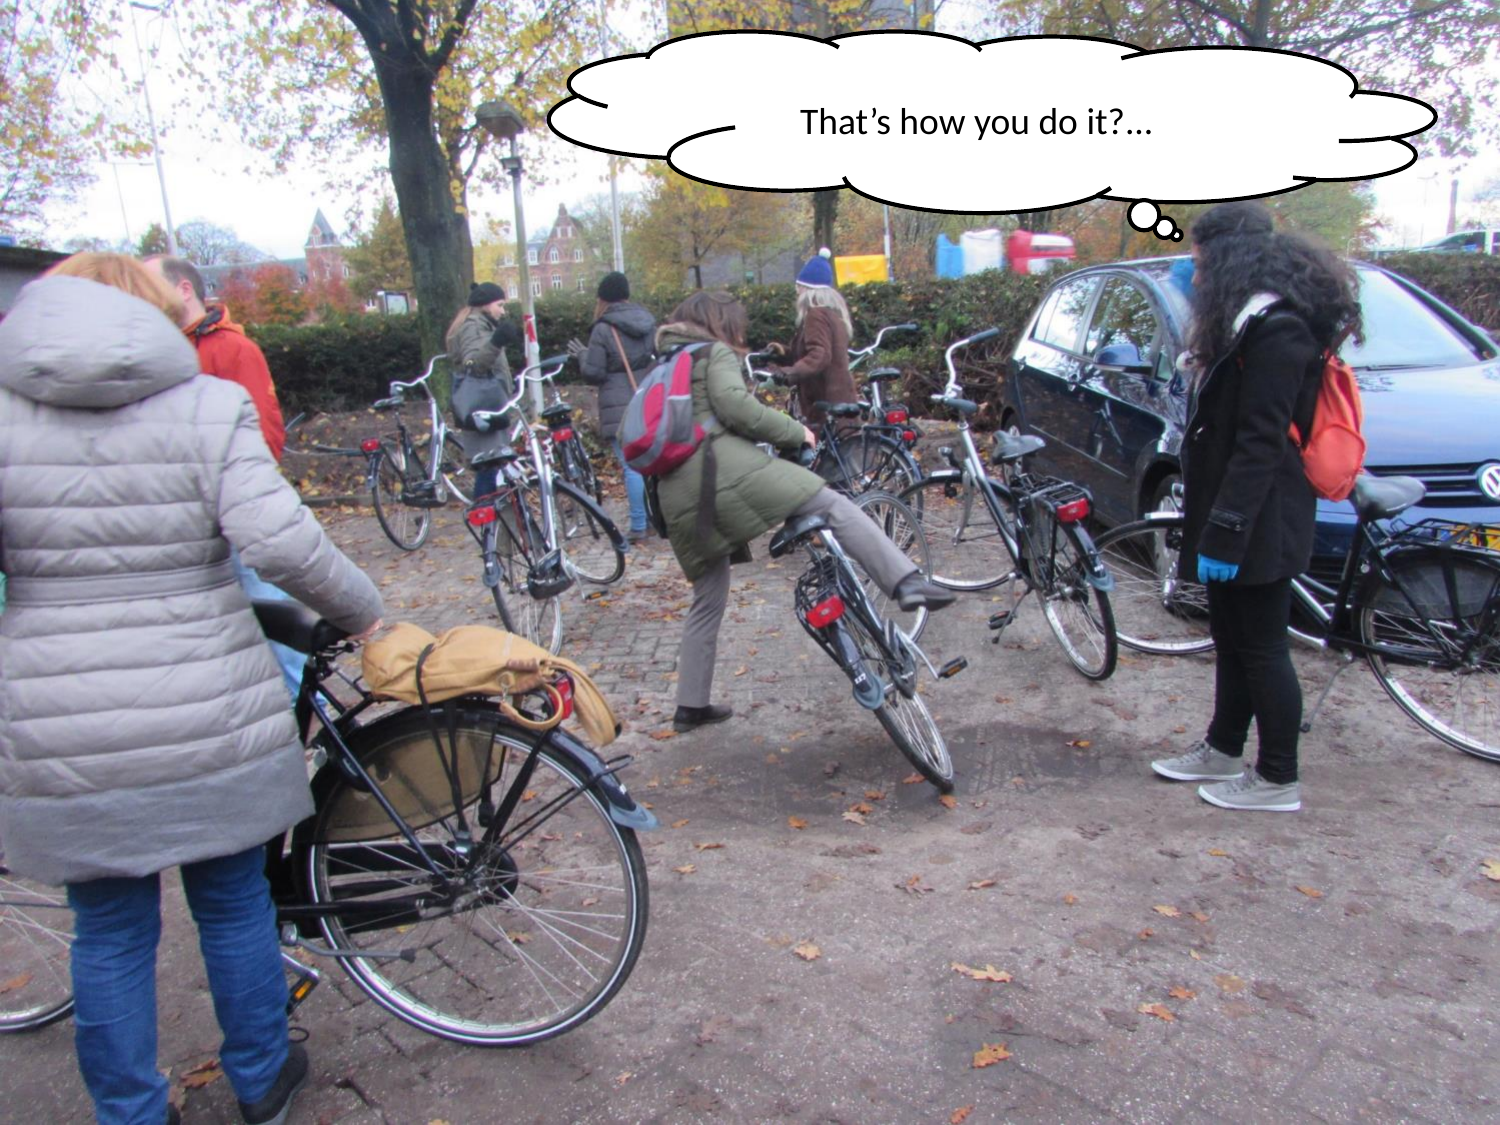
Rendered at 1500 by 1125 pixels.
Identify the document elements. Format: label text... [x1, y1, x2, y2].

text_box [546, 29, 1438, 243]
picture [0, 0, 1500, 1125]
text_box That’s how you do it?... [785, 89, 1223, 150]
